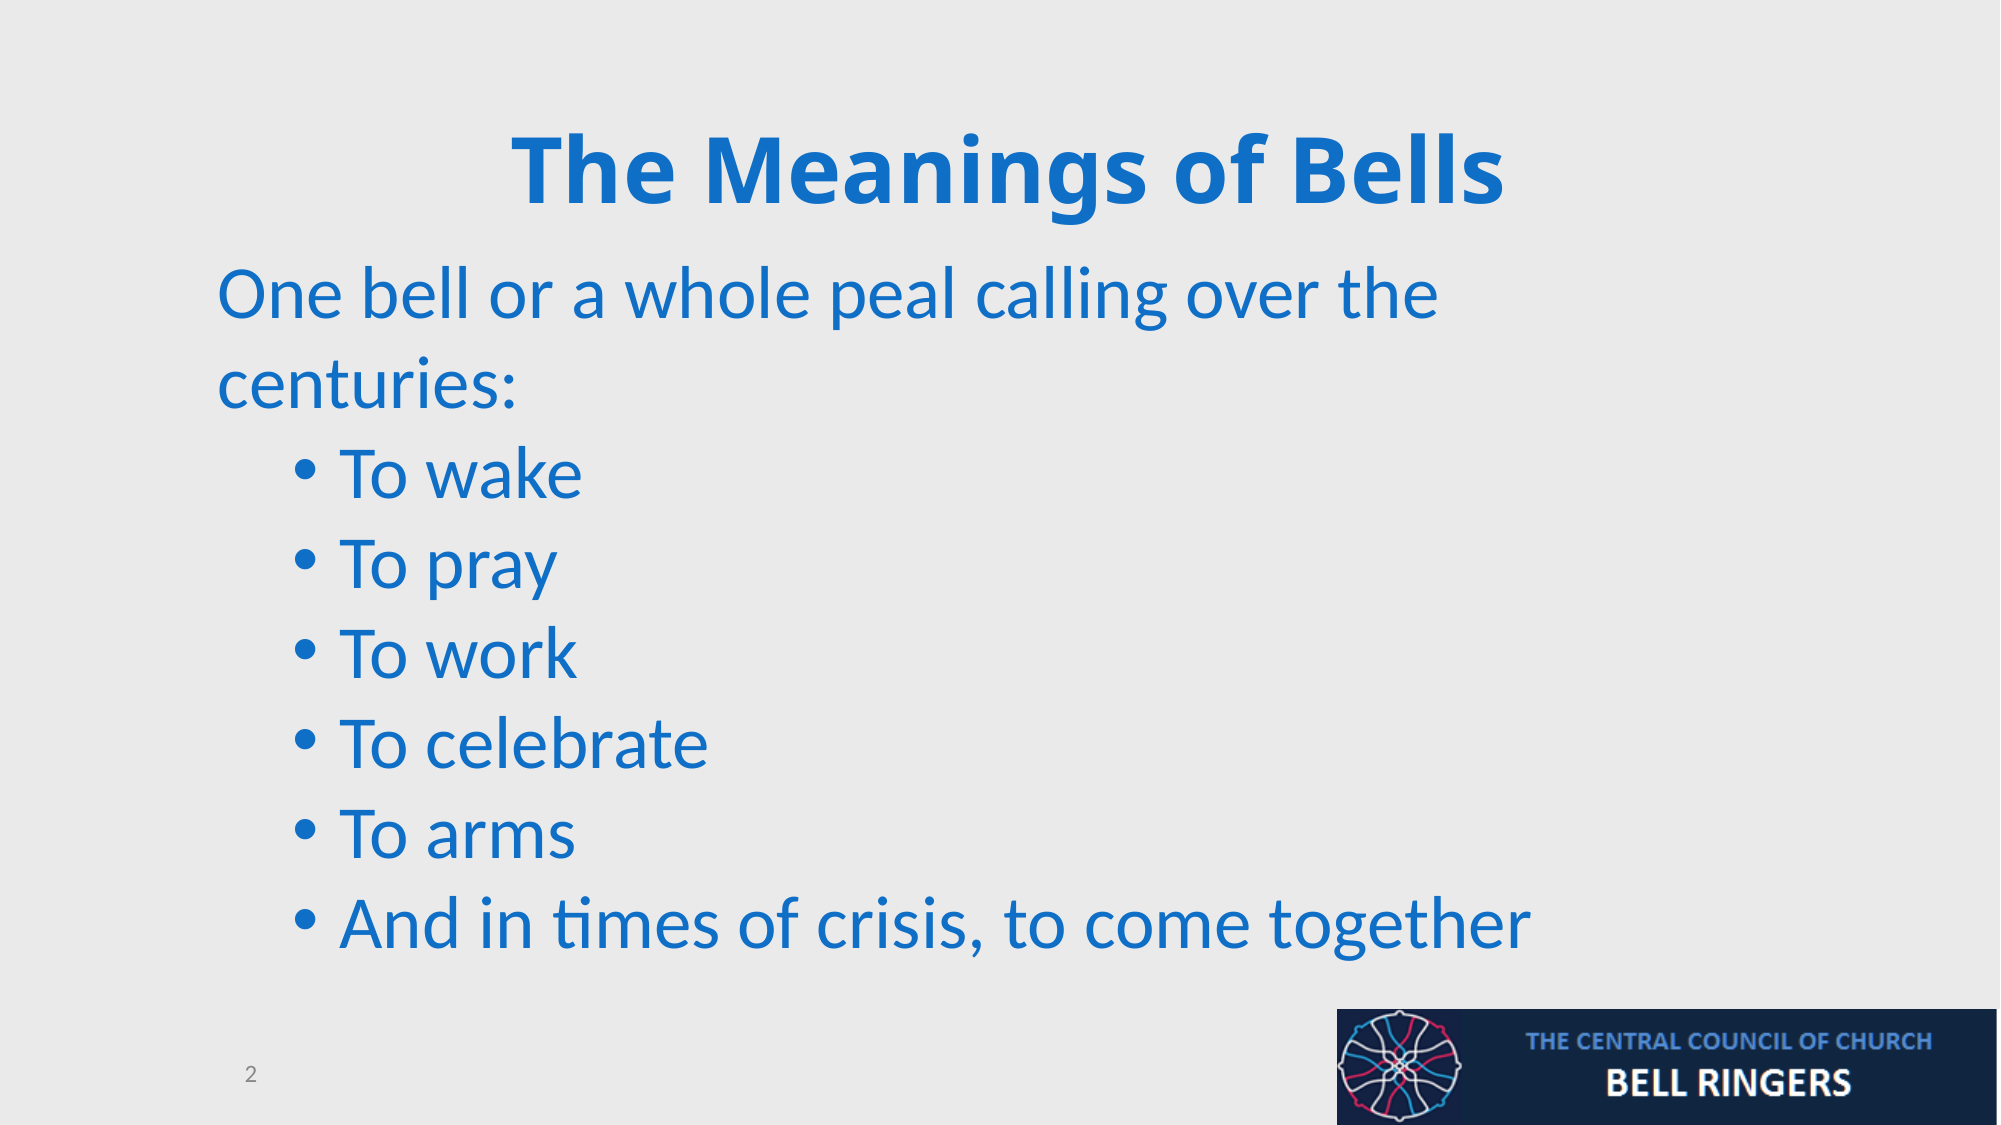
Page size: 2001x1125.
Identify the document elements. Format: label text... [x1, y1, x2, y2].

slide_number 2 [137, 1042, 273, 1103]
text_box One bell or a whole peal calling over the centuries: To wake To pray To work To celebrate To arms And in times of crisis, to come together [202, 236, 1755, 1106]
picture [1337, 1009, 2000, 1125]
title The Meanings of Bells [145, 112, 1871, 237]
